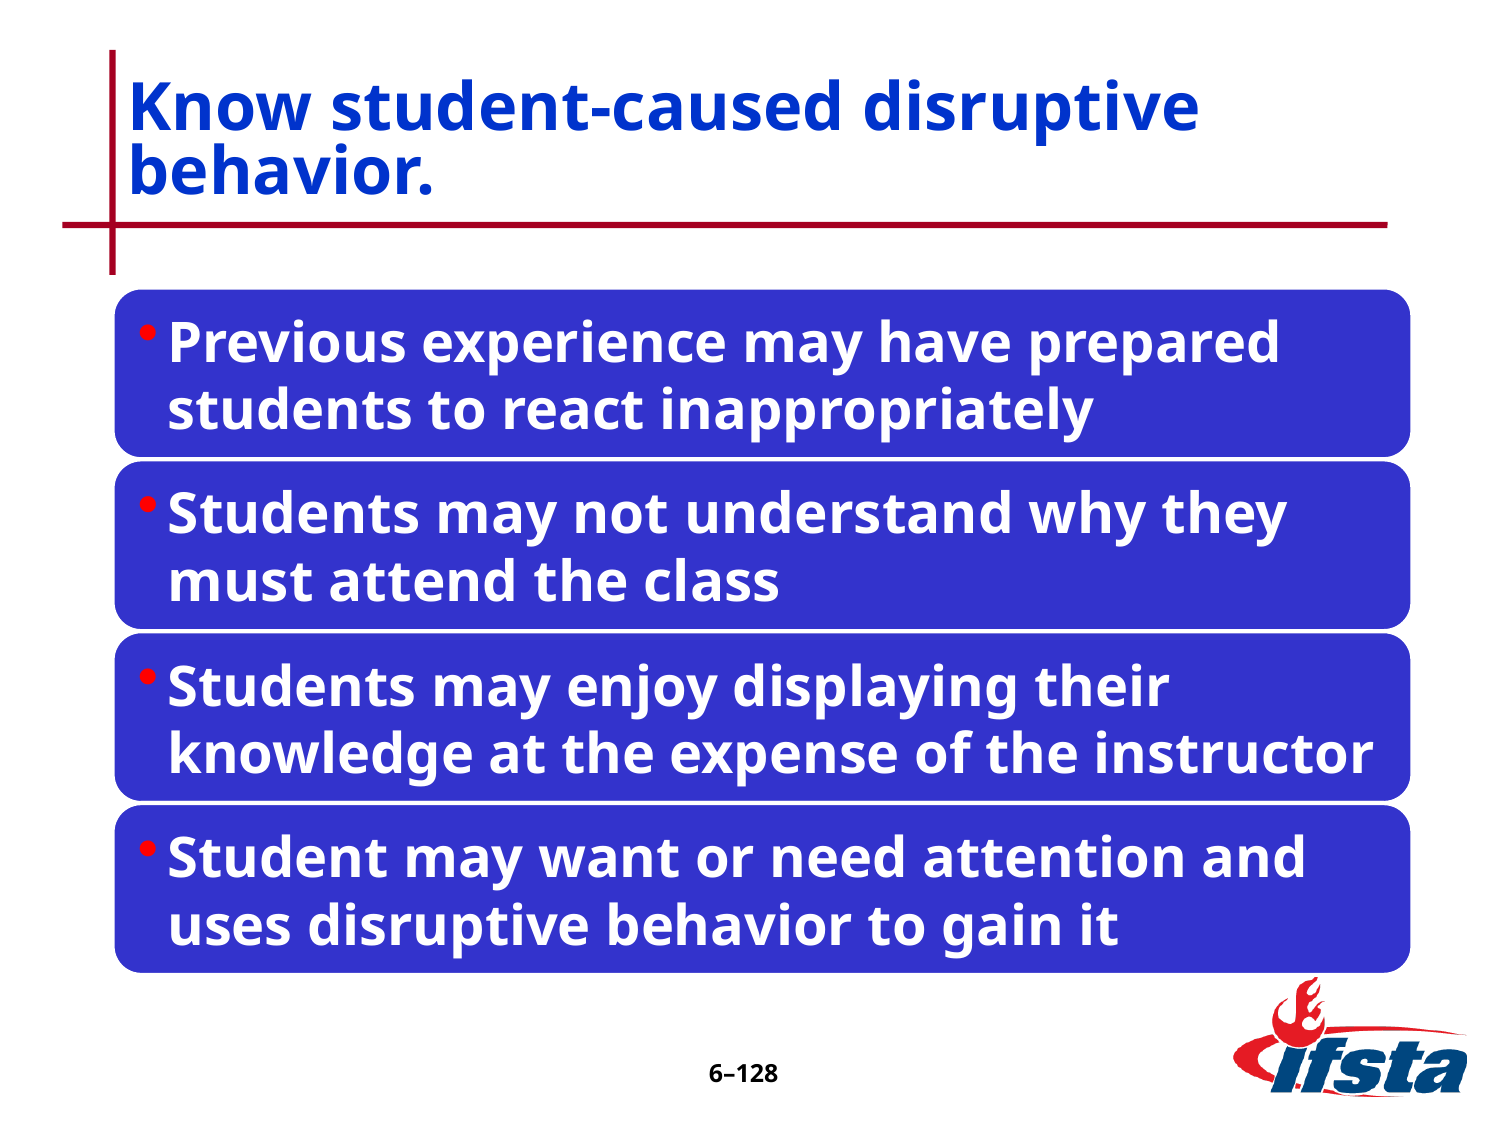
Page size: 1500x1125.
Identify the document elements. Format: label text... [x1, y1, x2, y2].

slide_number 6–127 [587, 1049, 901, 1125]
picture [1233, 964, 1467, 1097]
title Know student-caused disruptive behavior. [112, 50, 1388, 238]
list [112, 287, 1413, 976]
